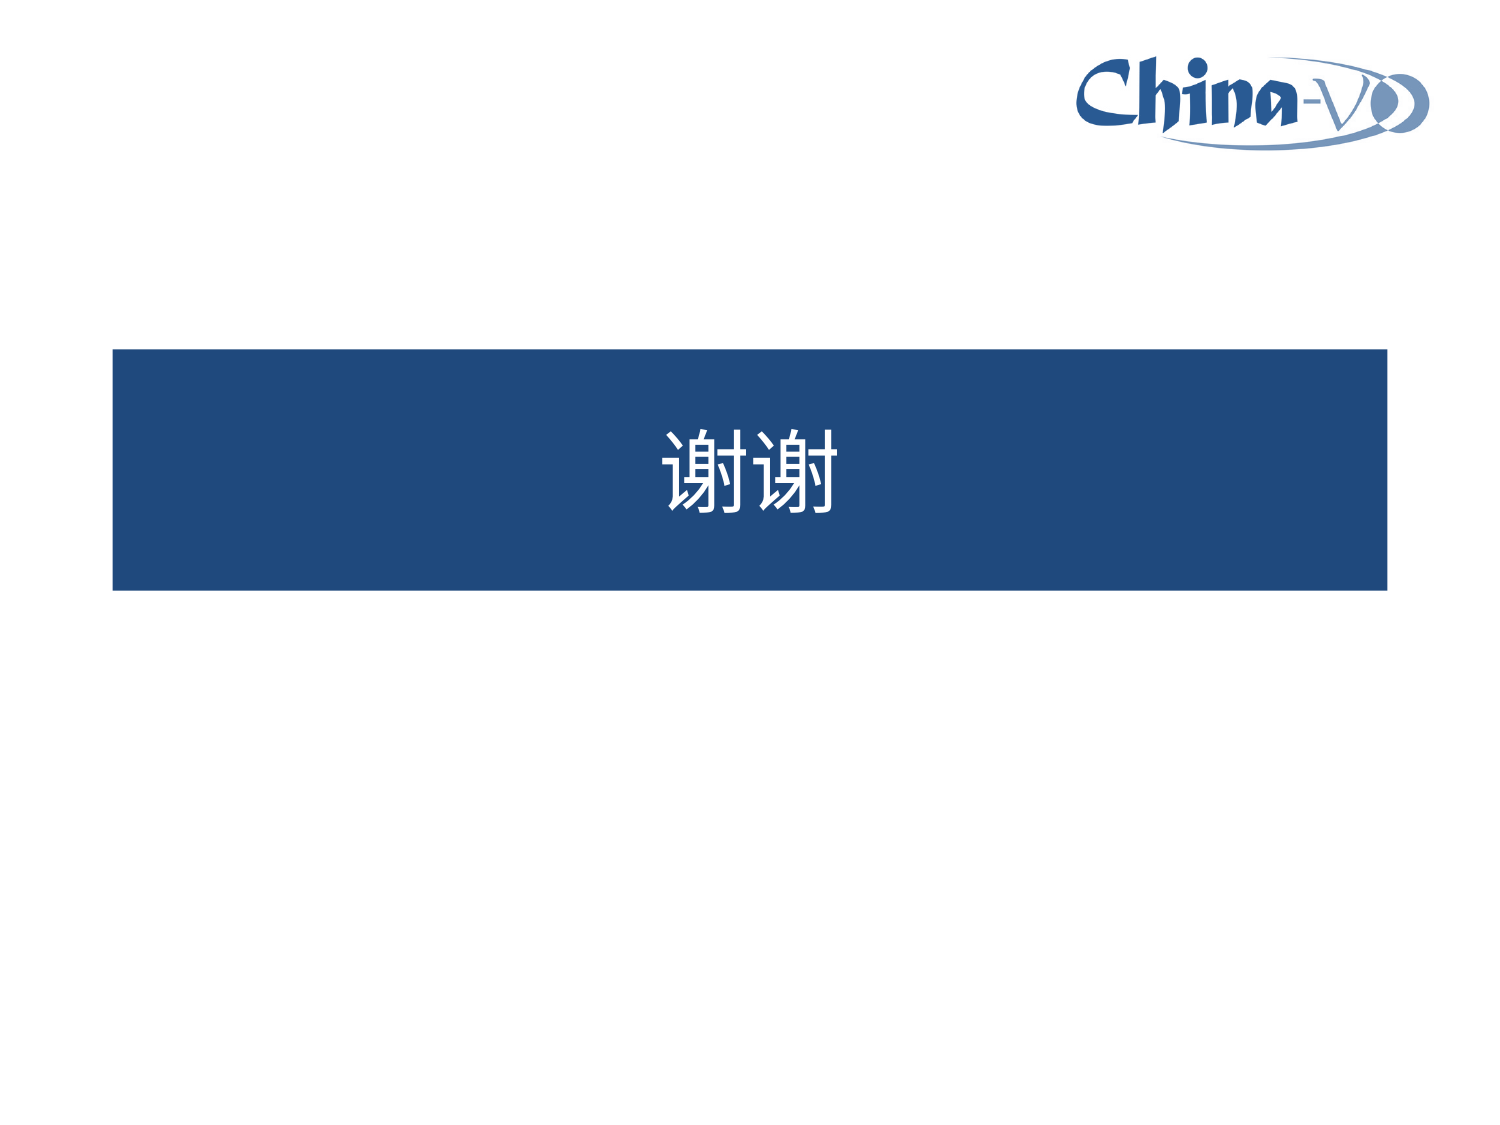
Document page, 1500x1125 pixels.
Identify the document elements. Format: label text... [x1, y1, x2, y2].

title 谢谢 [112, 349, 1388, 591]
